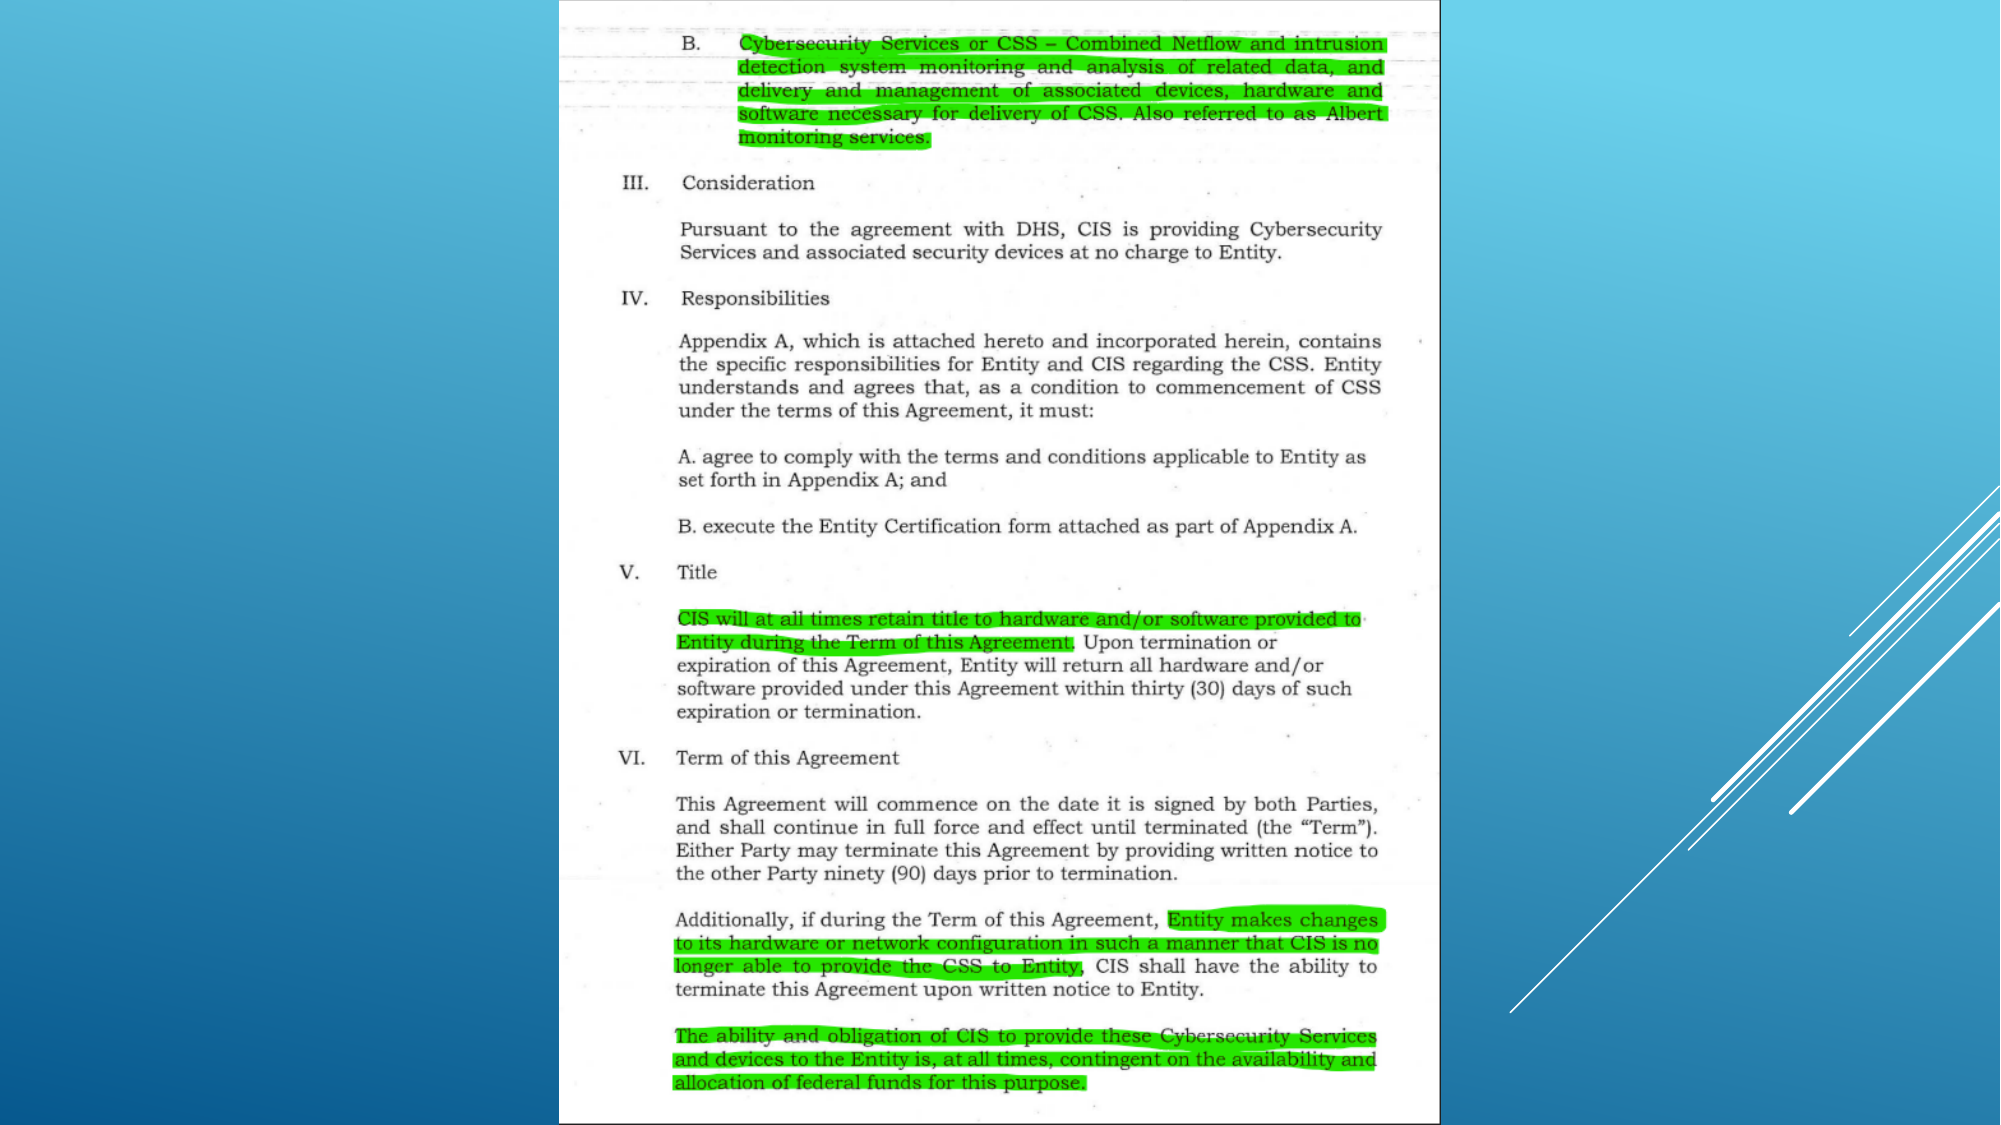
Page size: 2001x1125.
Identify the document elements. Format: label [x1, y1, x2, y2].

picture [559, 0, 1441, 1125]
